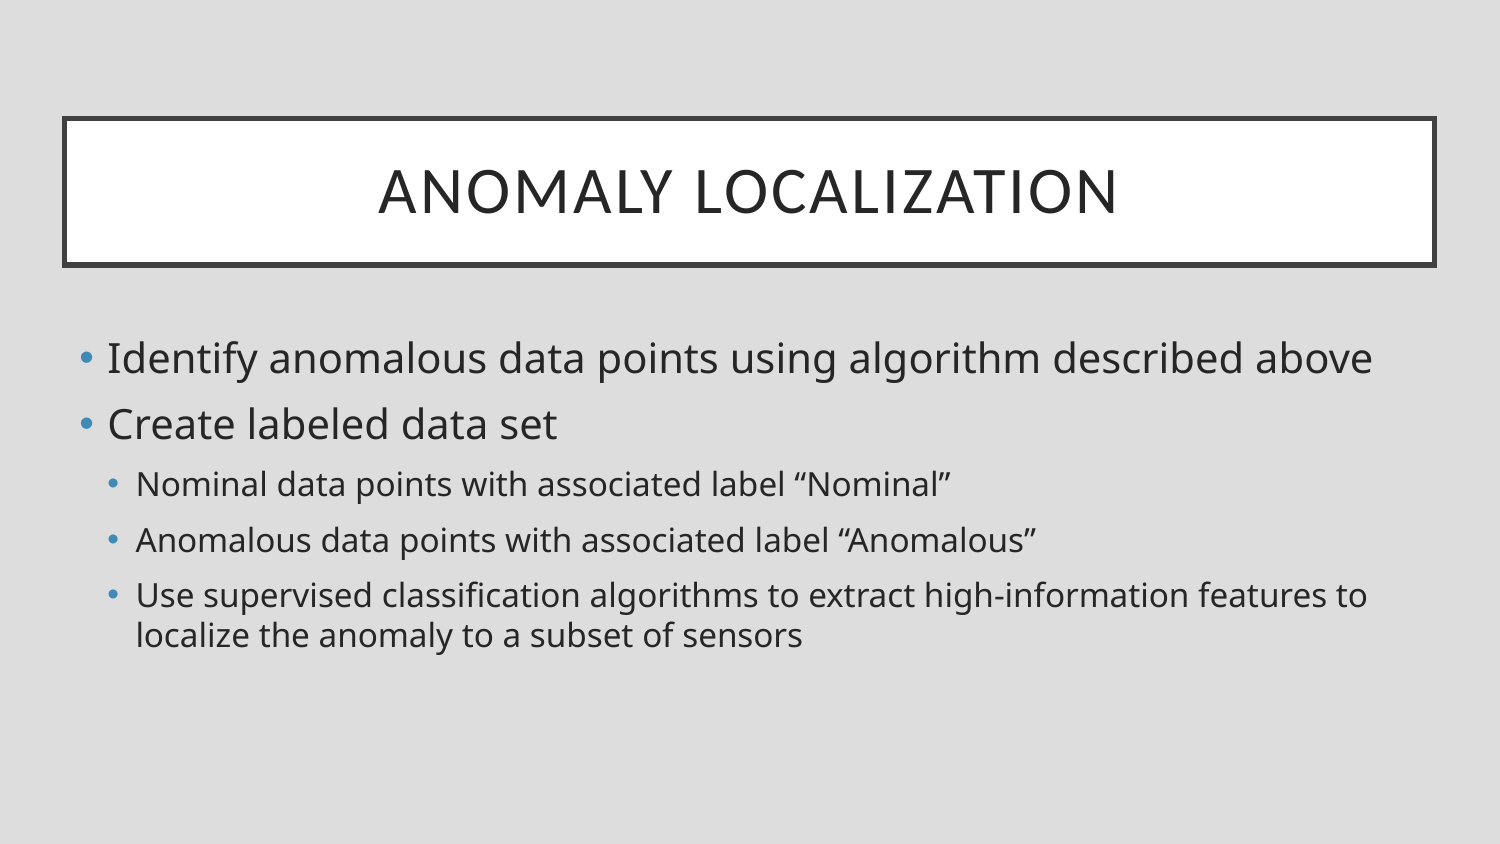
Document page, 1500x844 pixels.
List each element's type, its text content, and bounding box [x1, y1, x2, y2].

title Anomaly Localization [62, 116, 1437, 268]
list Identify anomalous data points using algorithm described above Create labeled data set Nominal data points with associated label “Nominal” Anomalous data points with associated label “Anomalous” Use supervised classification algorithms to extract high-information features to localize the anomaly to a subset of sensors [64, 324, 1435, 707]
